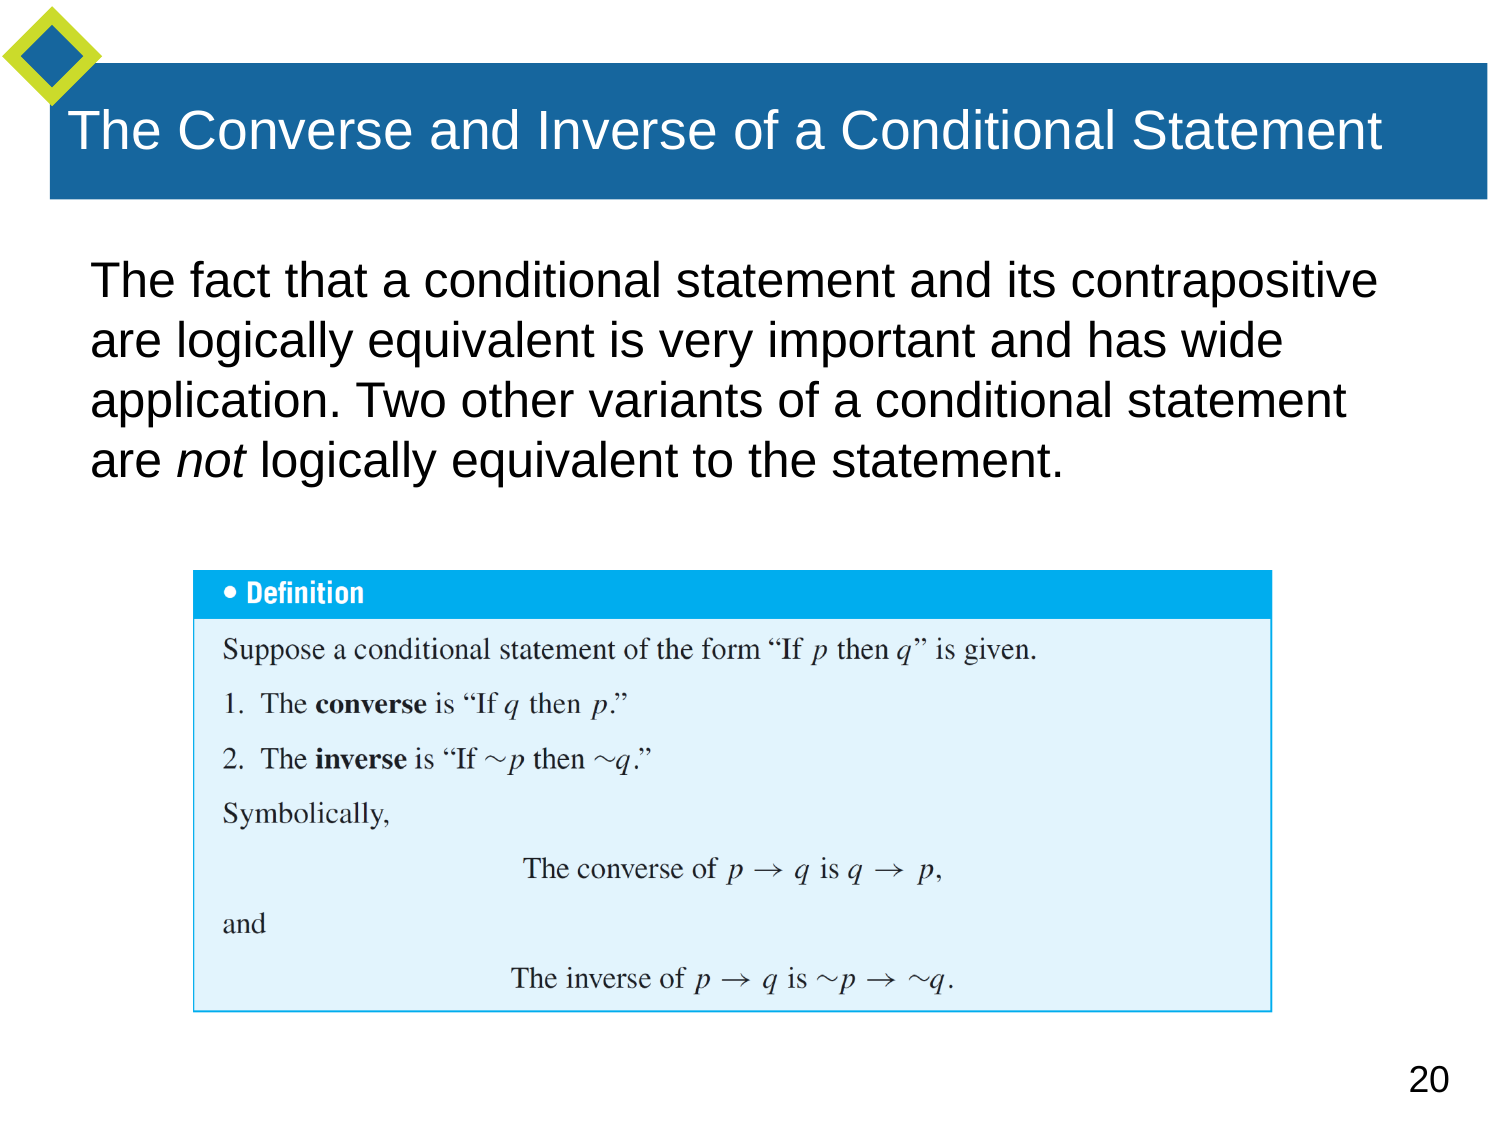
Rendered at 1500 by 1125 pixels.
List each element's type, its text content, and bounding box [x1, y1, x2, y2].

list The fact that a conditional statement and its contrapositive are logically equivalent is very important and has wide application. Two other variants of a conditional statement are not logically equivalent to the statement. [75, 239, 1425, 1103]
picture [187, 562, 1280, 1017]
title The Converse and Inverse of a Conditional Statement [52, 33, 1403, 221]
